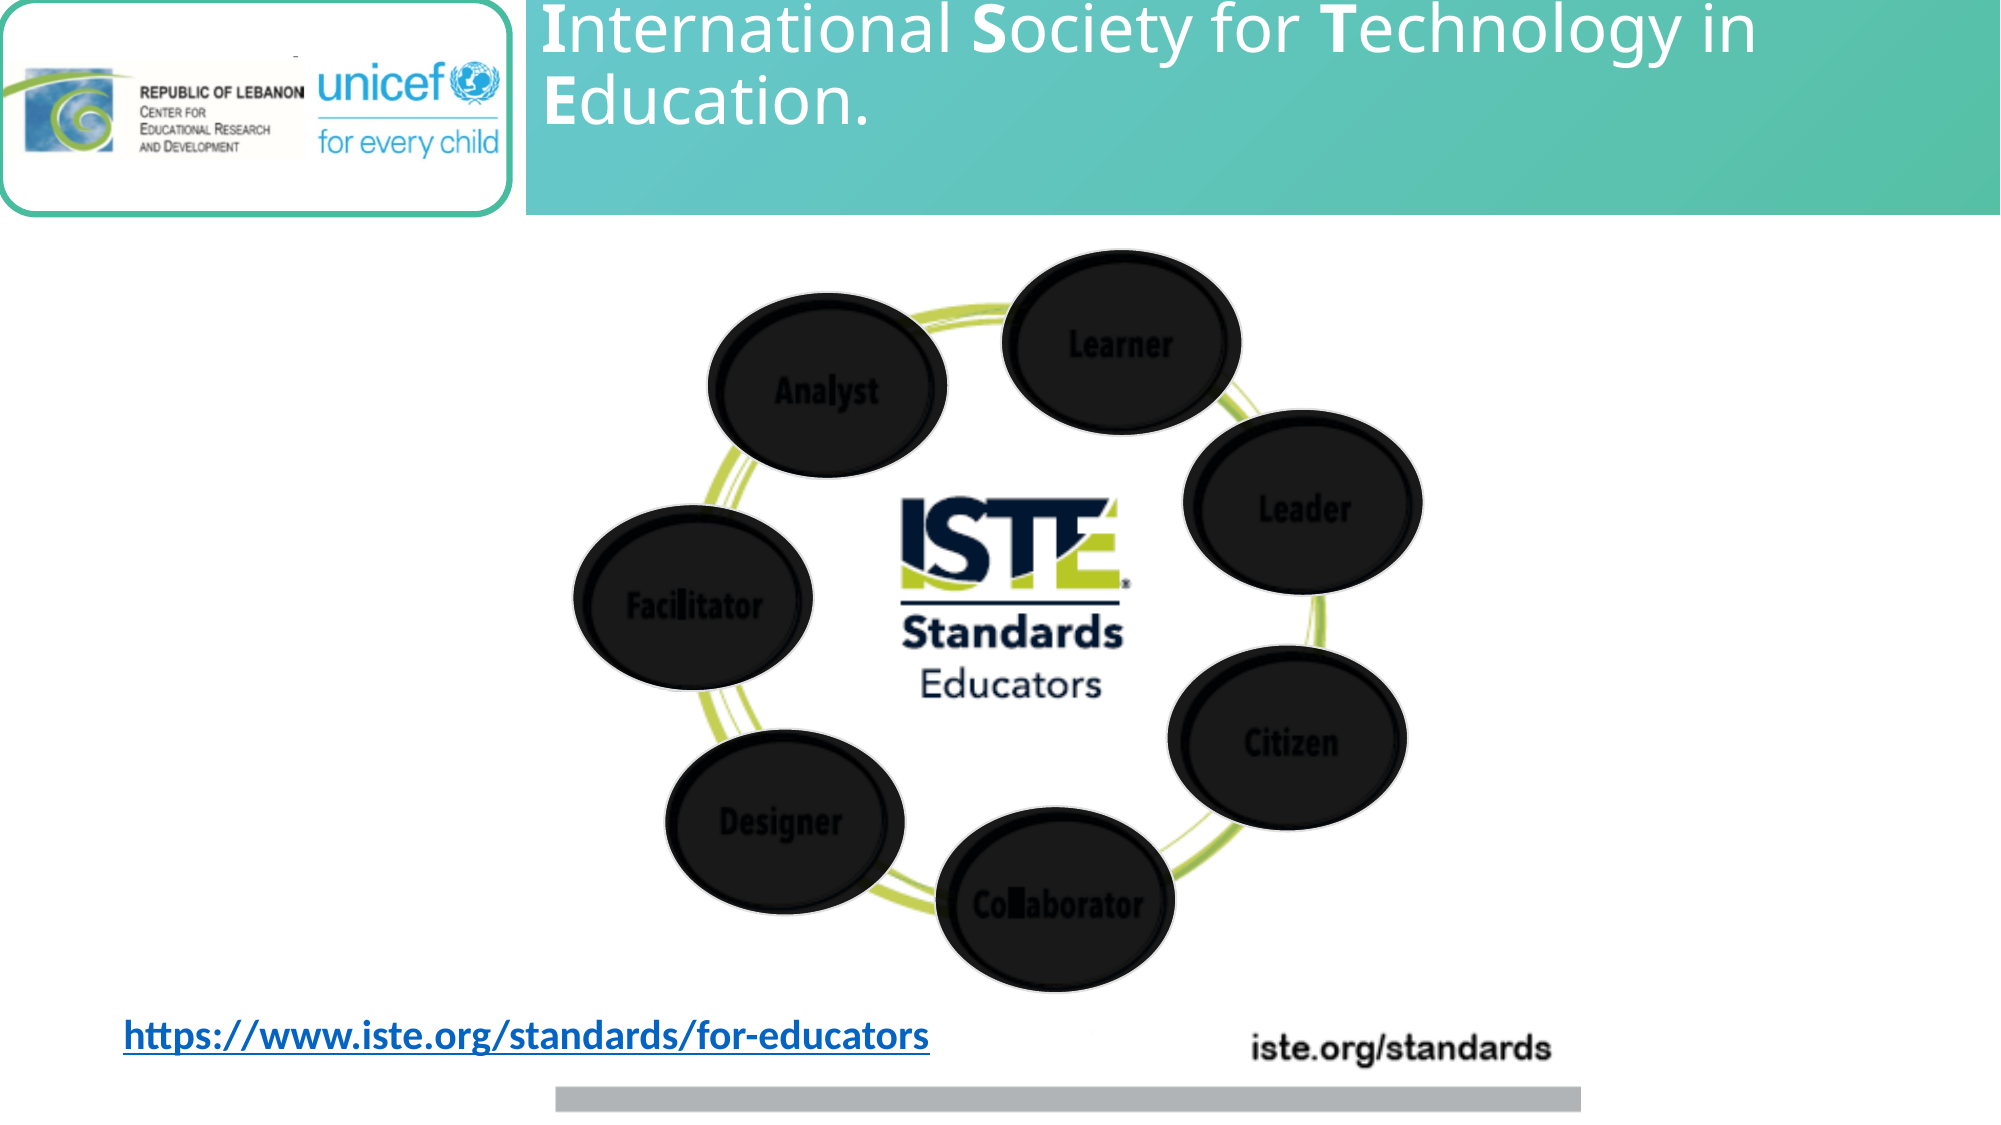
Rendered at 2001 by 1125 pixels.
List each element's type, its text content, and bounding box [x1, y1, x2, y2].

picture [4, 49, 506, 170]
text_box https://www.iste.org/standards/for-educators [108, 1000, 554, 1116]
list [554, 223, 1581, 1125]
title International Society for Technology in Education. [526, 0, 2000, 215]
